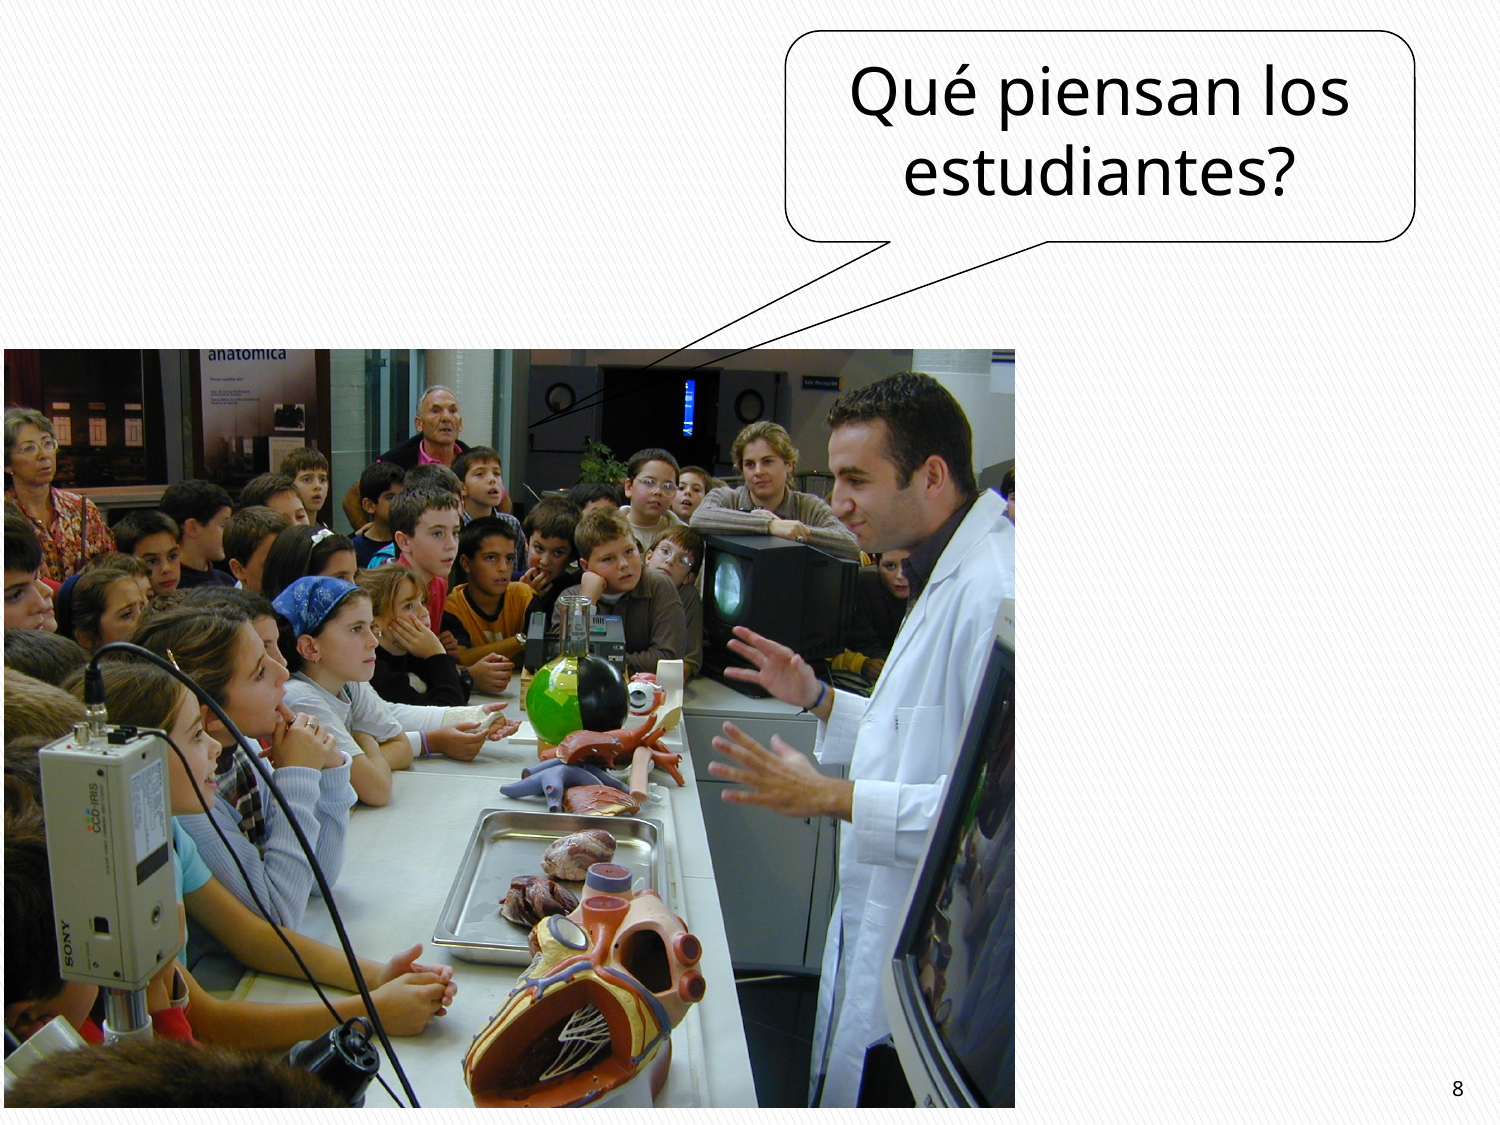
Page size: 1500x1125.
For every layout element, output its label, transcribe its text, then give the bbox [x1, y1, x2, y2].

slide_number 8 [1418, 1051, 1479, 1112]
picture [4, 349, 1015, 1108]
text_box Qué piensan los estudiantes? [681, 30, 1415, 349]
